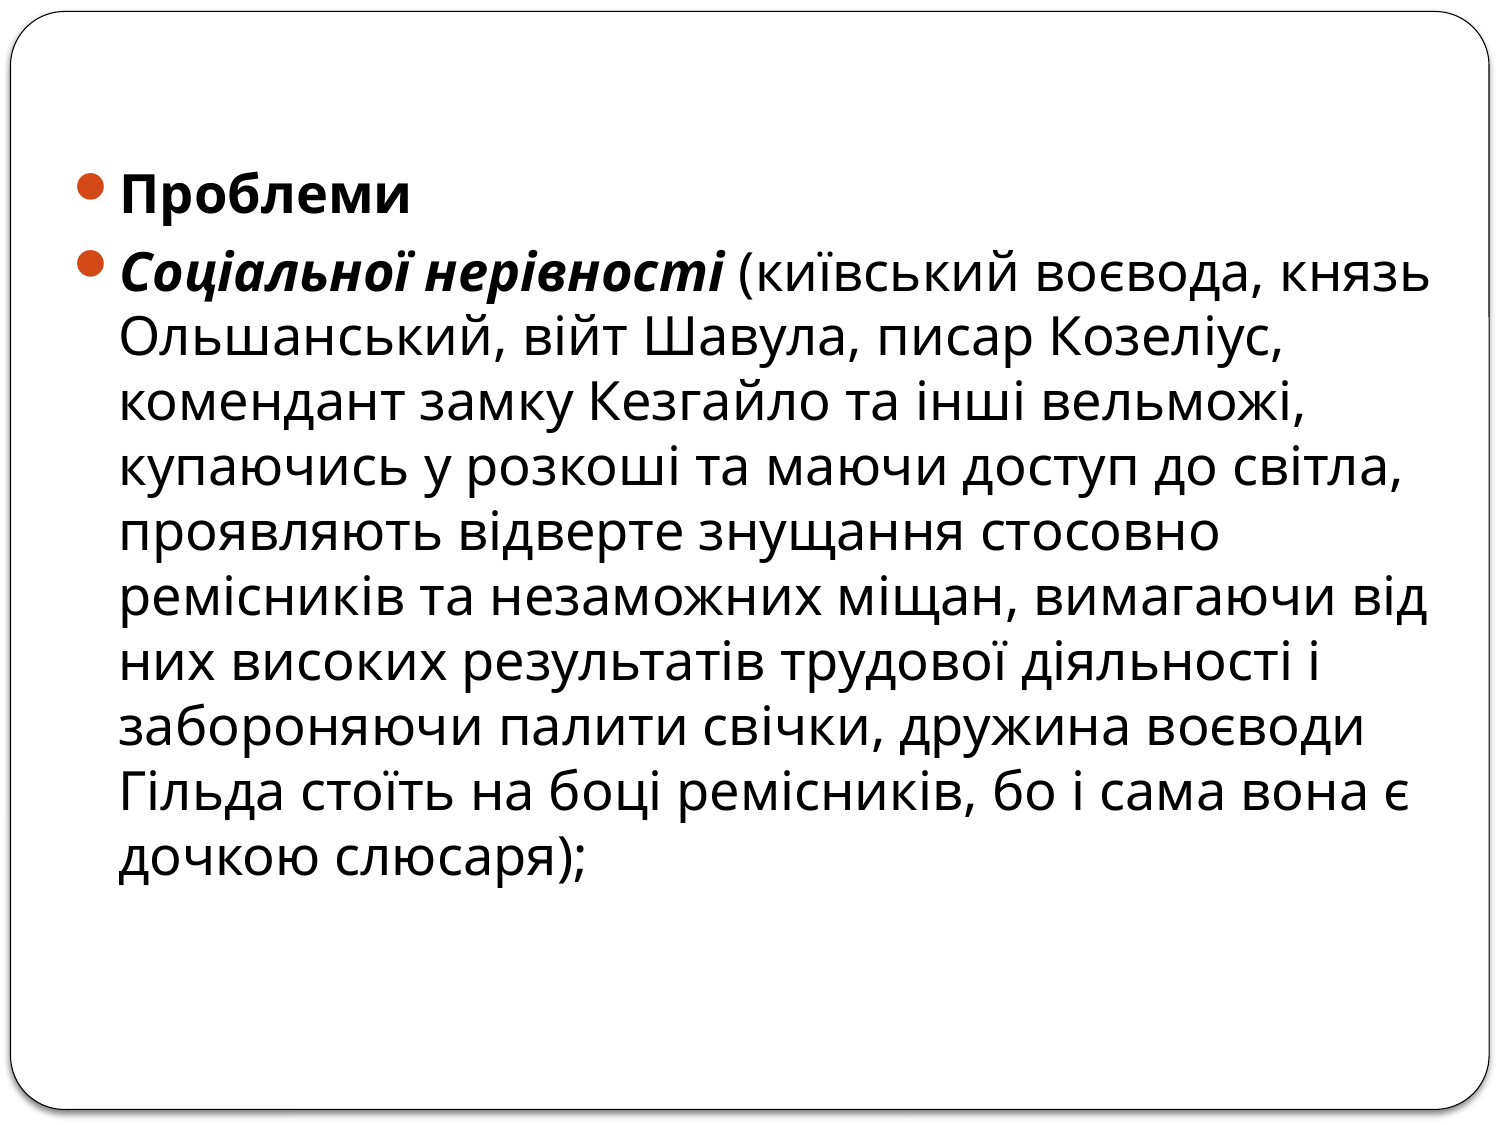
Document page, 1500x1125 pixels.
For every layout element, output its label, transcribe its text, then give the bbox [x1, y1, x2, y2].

list Проблеми Соціальної нерівності (київський воєвода, князь Ольшанський, війт Шавула, писар Козеліус, комендант замку Кезгайло та інші вельможі, купаючись у розкоші та маючи доступ до світла, проявляють відверте знущання стосовно ремісників та незаможних міщан, вимагаючи від них високих результатів трудової діяльності і забороняючи палити свічки, дружина воєводи Гільда стоїть на боці ремісників, бо і сама вона є дочкою слюсаря); [58, 152, 1454, 1047]
